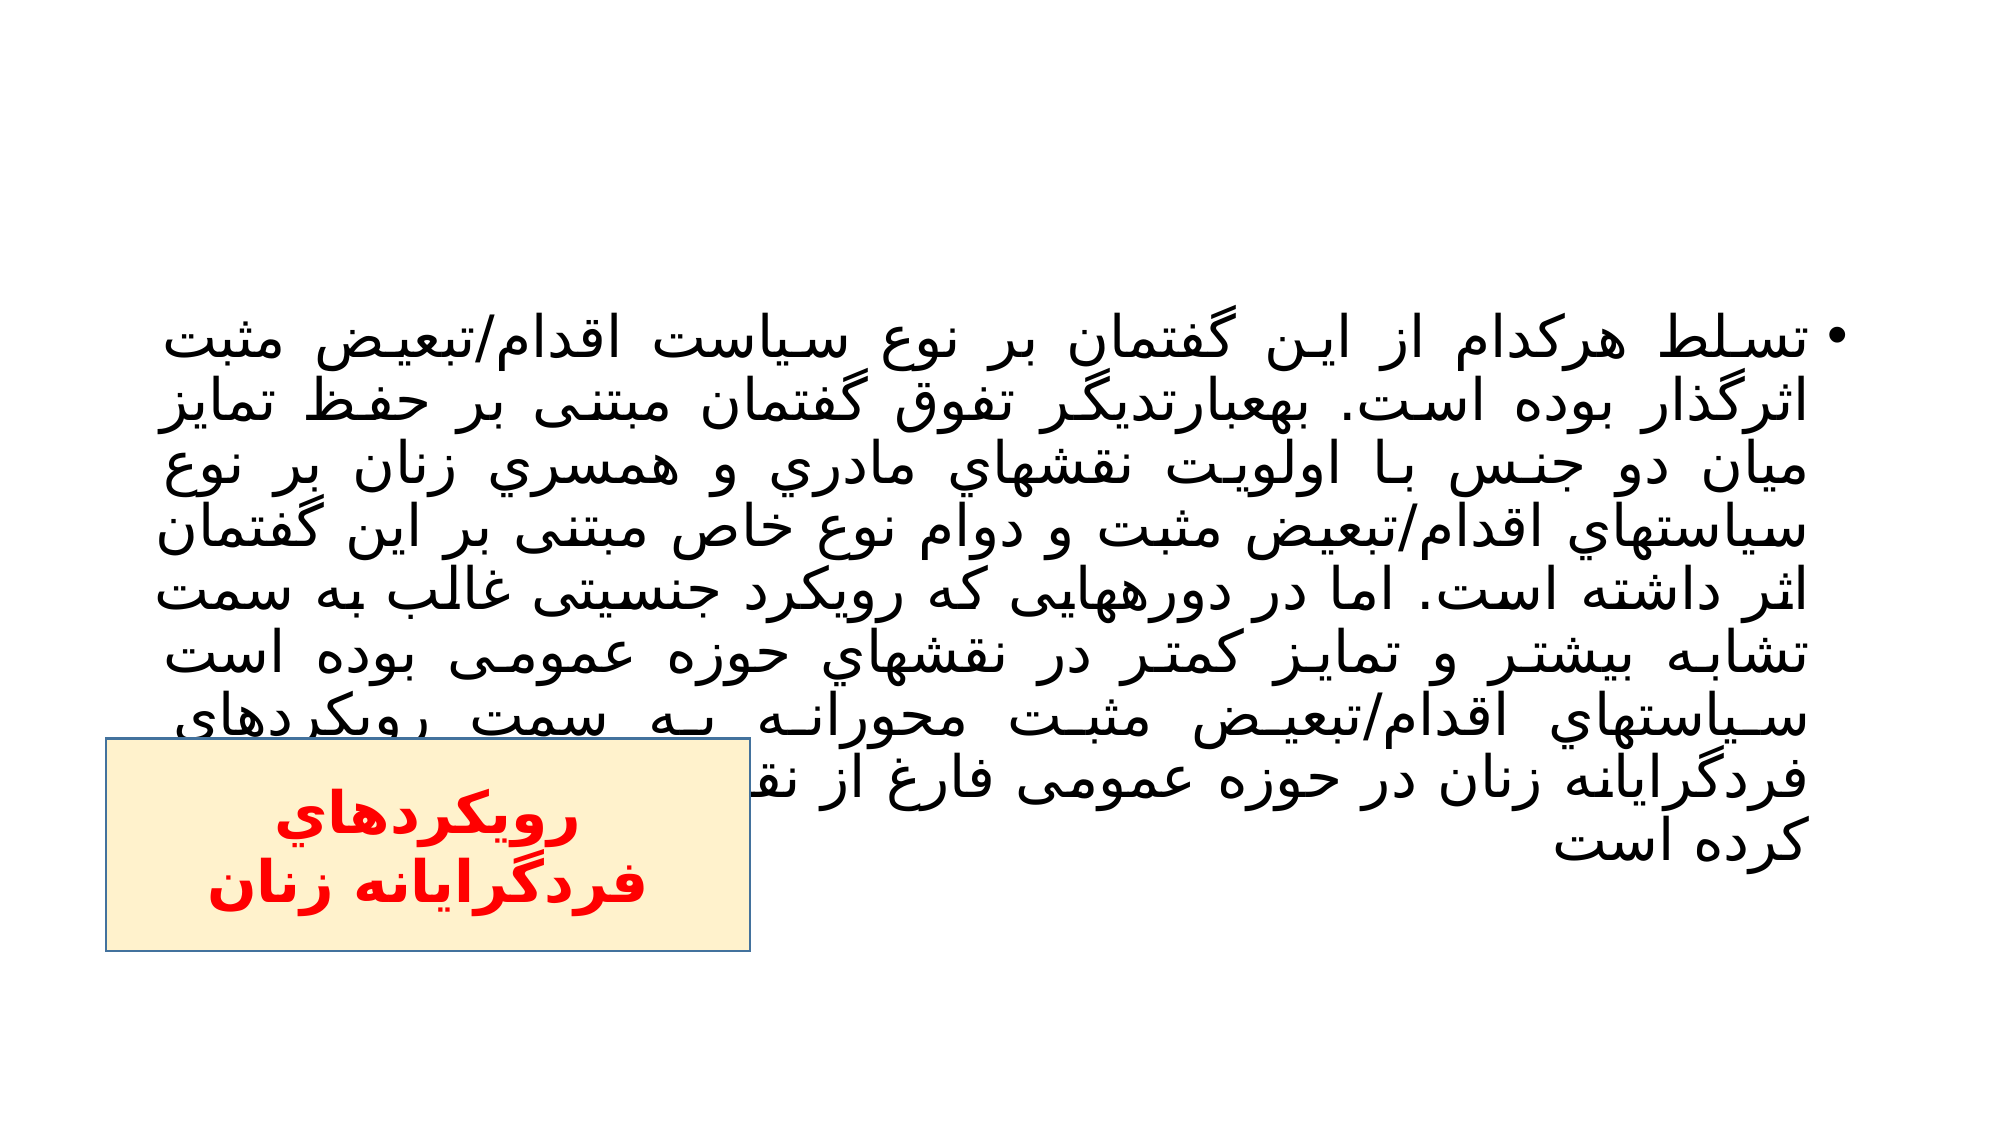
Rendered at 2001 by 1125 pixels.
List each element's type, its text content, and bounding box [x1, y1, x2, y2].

text_box رویکردهاي فردگرایانه زنان [105, 737, 751, 952]
list تسلط هرکدام از این گفتمان بر نوع سیاست اقدام/تبعیض مثبت اثرگذار بوده است. بهعبارتدیگر تفوق گفتمان مبتنی بر حفظ تمایز میان دو جنس با اولویت نقشهاي مادري و همسري زنان بر نوع سیاستهاي اقدام/تبعیض مثبت و دوام نوع خاص مبتنی بر این گفتمان اثر داشته است. اما در دورههایی که رویکرد جنسیتی غالب به سمت تشابه بیشتر و تمایز کمتر در نقشهاي حوزه عمومی بوده است سیاستهاي اقدام/تبعیض مثبت محورانه به سمت رویکردهاي فردگرایانه زنان در حوزه عمومی فارغ از نقشهاي جنسیتی سوق پیدا کرده است [137, 299, 1863, 1014]
